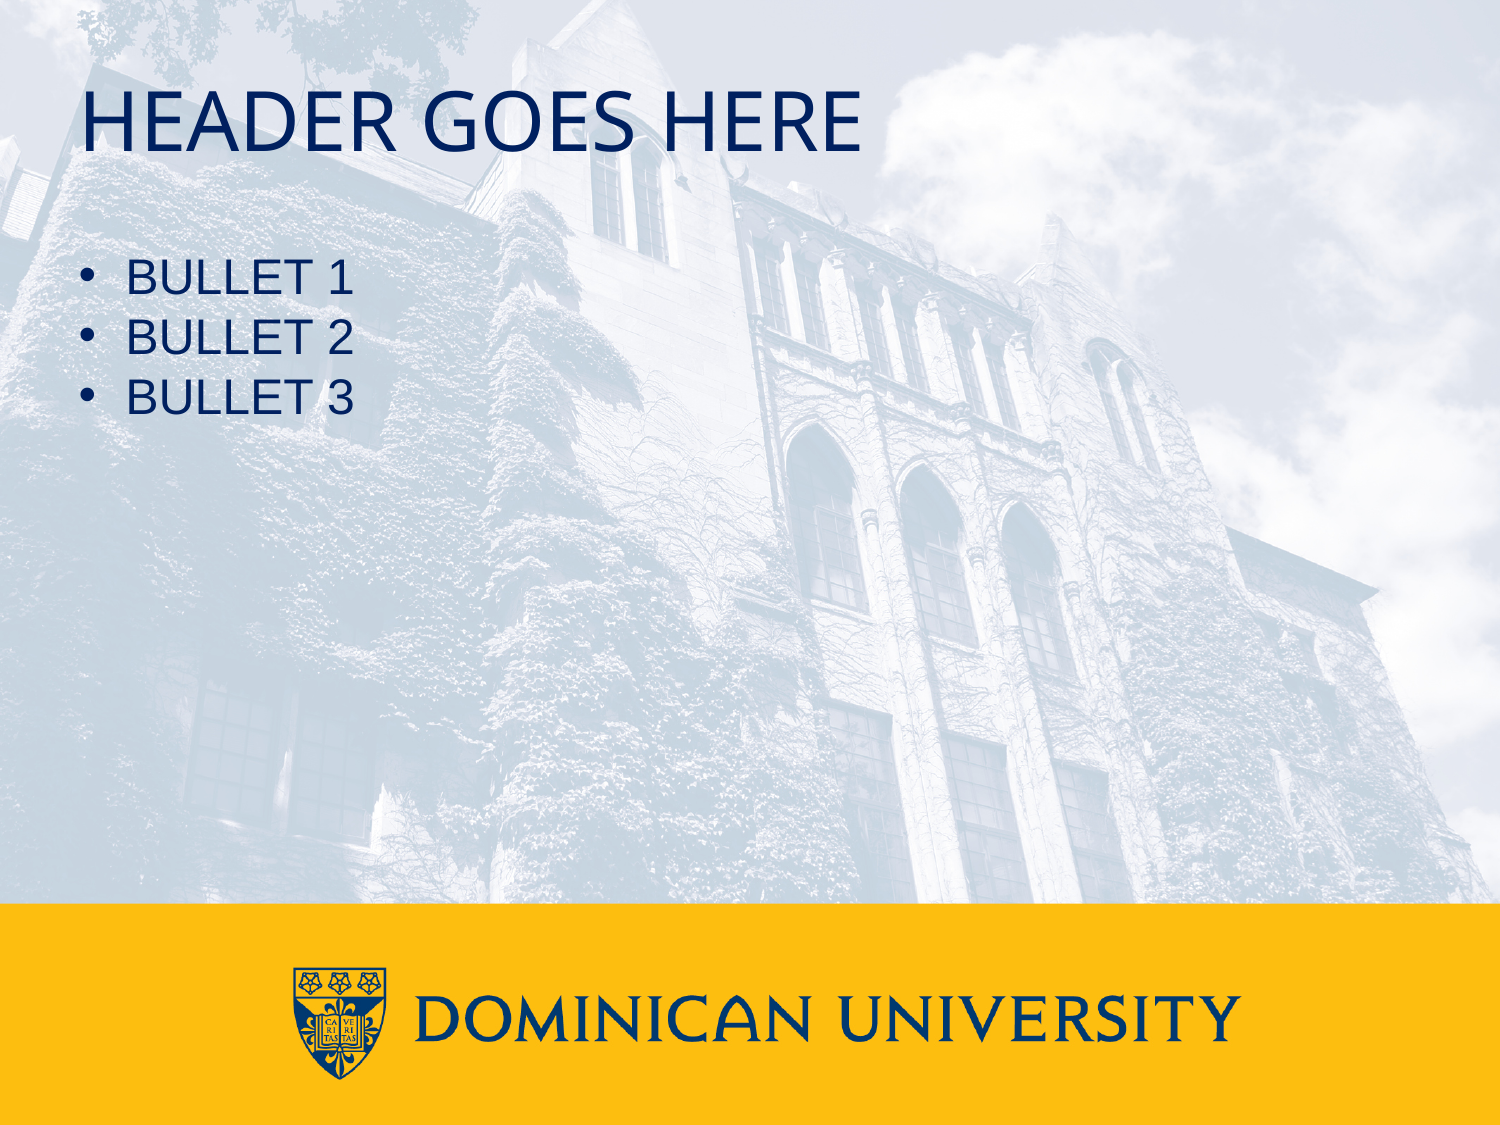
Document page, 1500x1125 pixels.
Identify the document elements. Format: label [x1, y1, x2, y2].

list [0, 0, 1500, 1125]
